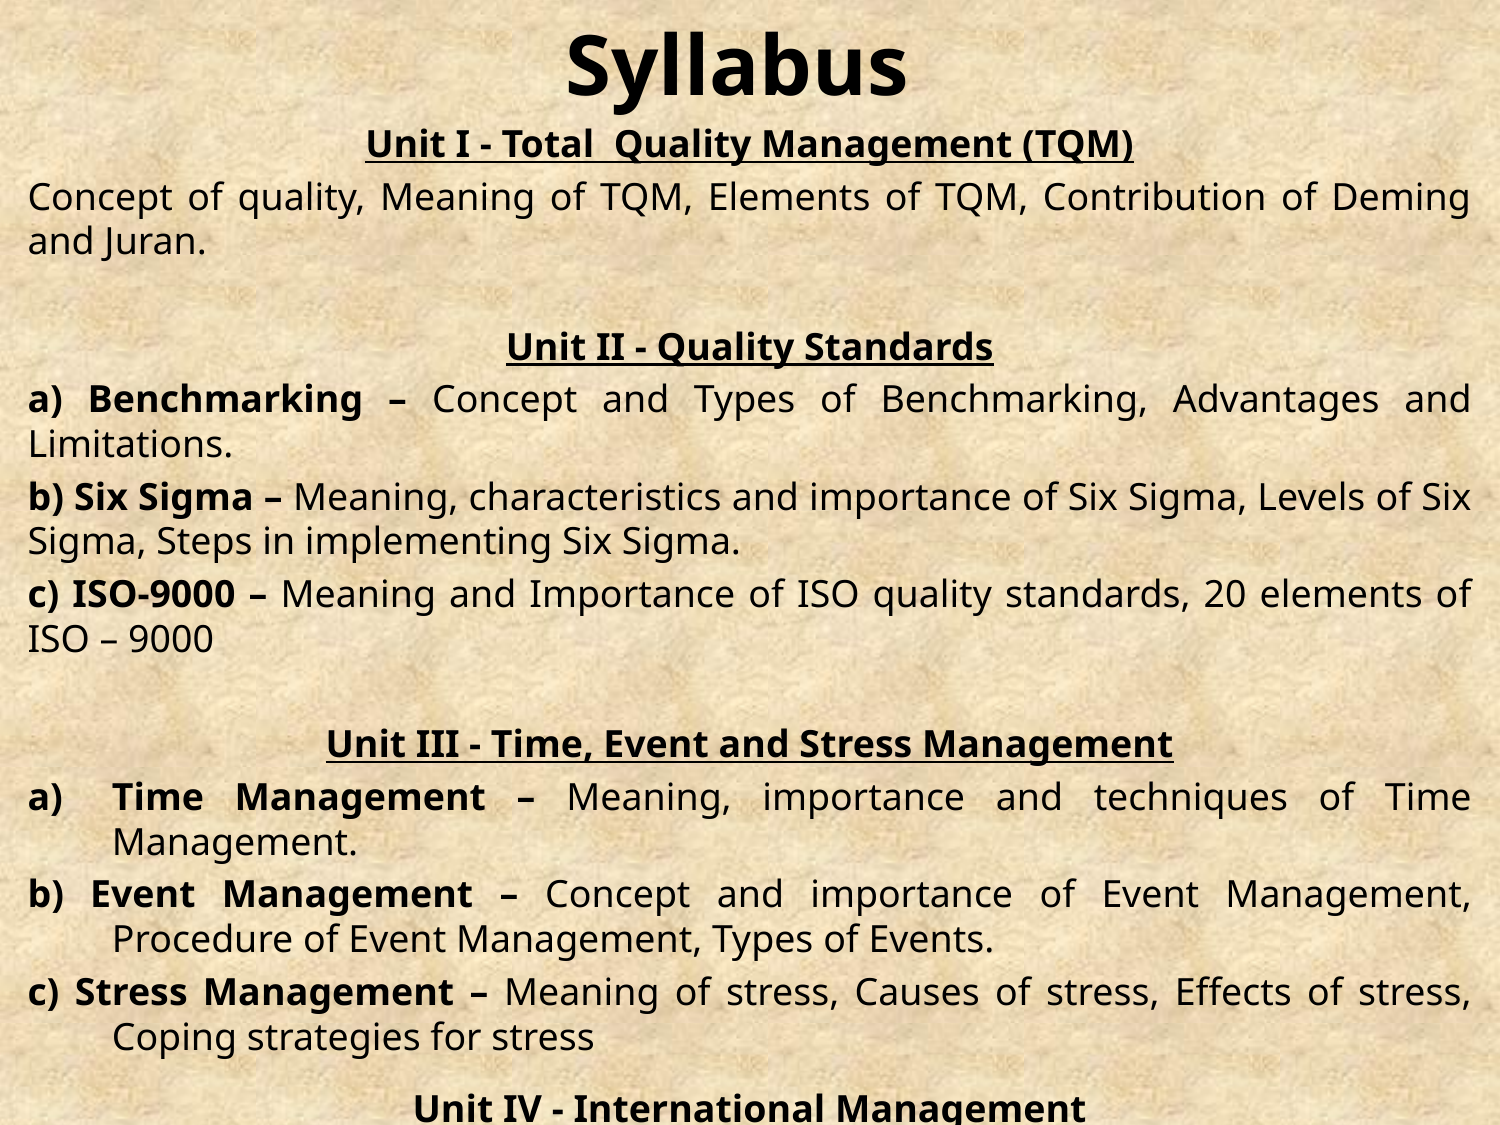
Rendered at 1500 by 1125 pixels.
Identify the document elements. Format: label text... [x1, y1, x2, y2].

title Syllabus [99, 12, 1375, 112]
picture [0, 0, 1500, 1125]
subtitle Unit I - Total Quality Management (TQM) Concept of quality, Meaning of TQM, Elements of TQM, Contribution of Deming and Juran. Unit II - Quality Standards a) Benchmarking – Concept and Types of Benchmarking, Advantages and Limitations. b) Six Sigma – Meaning, characteristics and importance of Six Sigma, Levels of Six Sigma, Steps in implementing Six Sigma. c) ISO-9000 – Meaning and Importance of ISO quality standards, 20 elements of ISO – 9000 Unit III - Time, Event and Stress Management Time Management – Meaning, importance and techniques of Time Management. b) Event Management – Concept and importance of Event Management, Procedure of Event Management, Types of Events. c) Stress Management – Meaning of stress, Causes of stress, Effects of stress, Coping strategies for stress Unit IV - International Management International Management and Multinational Corporations – Nature and purpose of International Business, Multinational Companies (MNCs)- Advantages and challenges, Japanese Management and Theory ‘Z’ , Role of Global Managers. [12, 112, 1488, 1125]
